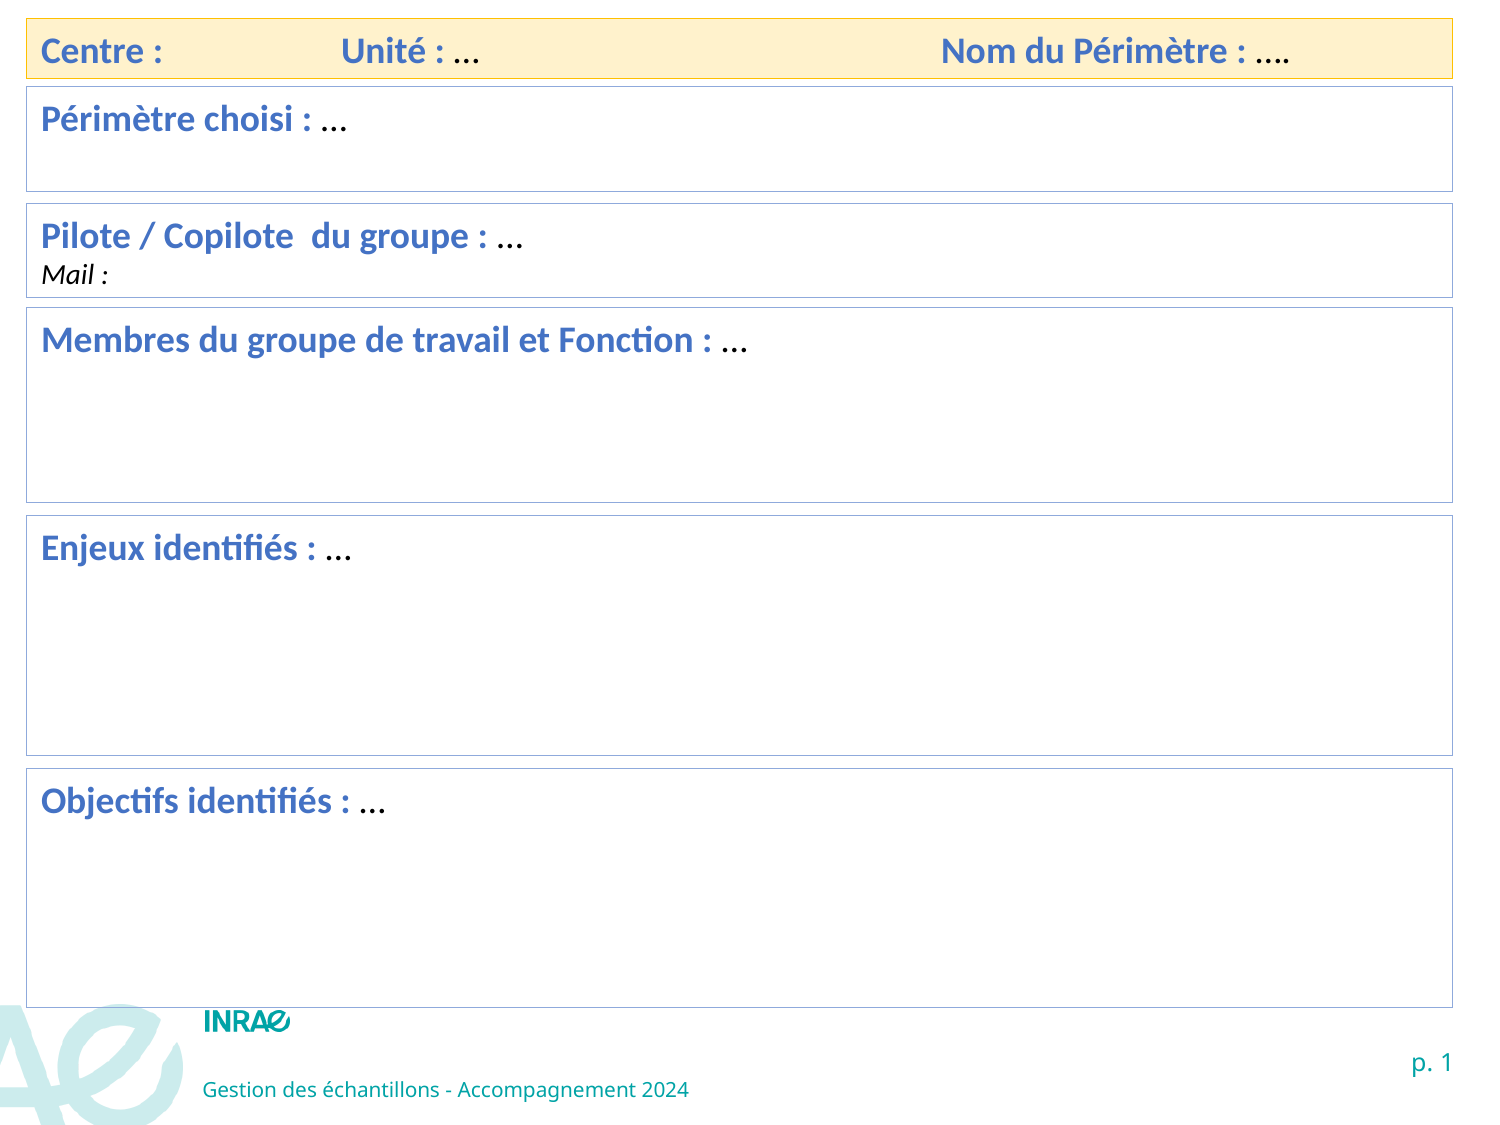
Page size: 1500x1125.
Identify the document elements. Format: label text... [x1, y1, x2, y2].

text_box Périmètre choisi : … [26, 86, 1453, 192]
text_box Centre : Unité : … Nom du Périmètre : …. [26, 18, 1453, 79]
text_box Enjeux identifiés : … [26, 515, 1453, 756]
text_box Membres du groupe de travail et Fonction : … [26, 307, 1453, 503]
text_box Pilote / Copilote du groupe : … Mail : [26, 203, 1453, 298]
picture [0, 996, 329, 1125]
text_box Objectifs identifiés : … [26, 768, 1453, 1008]
